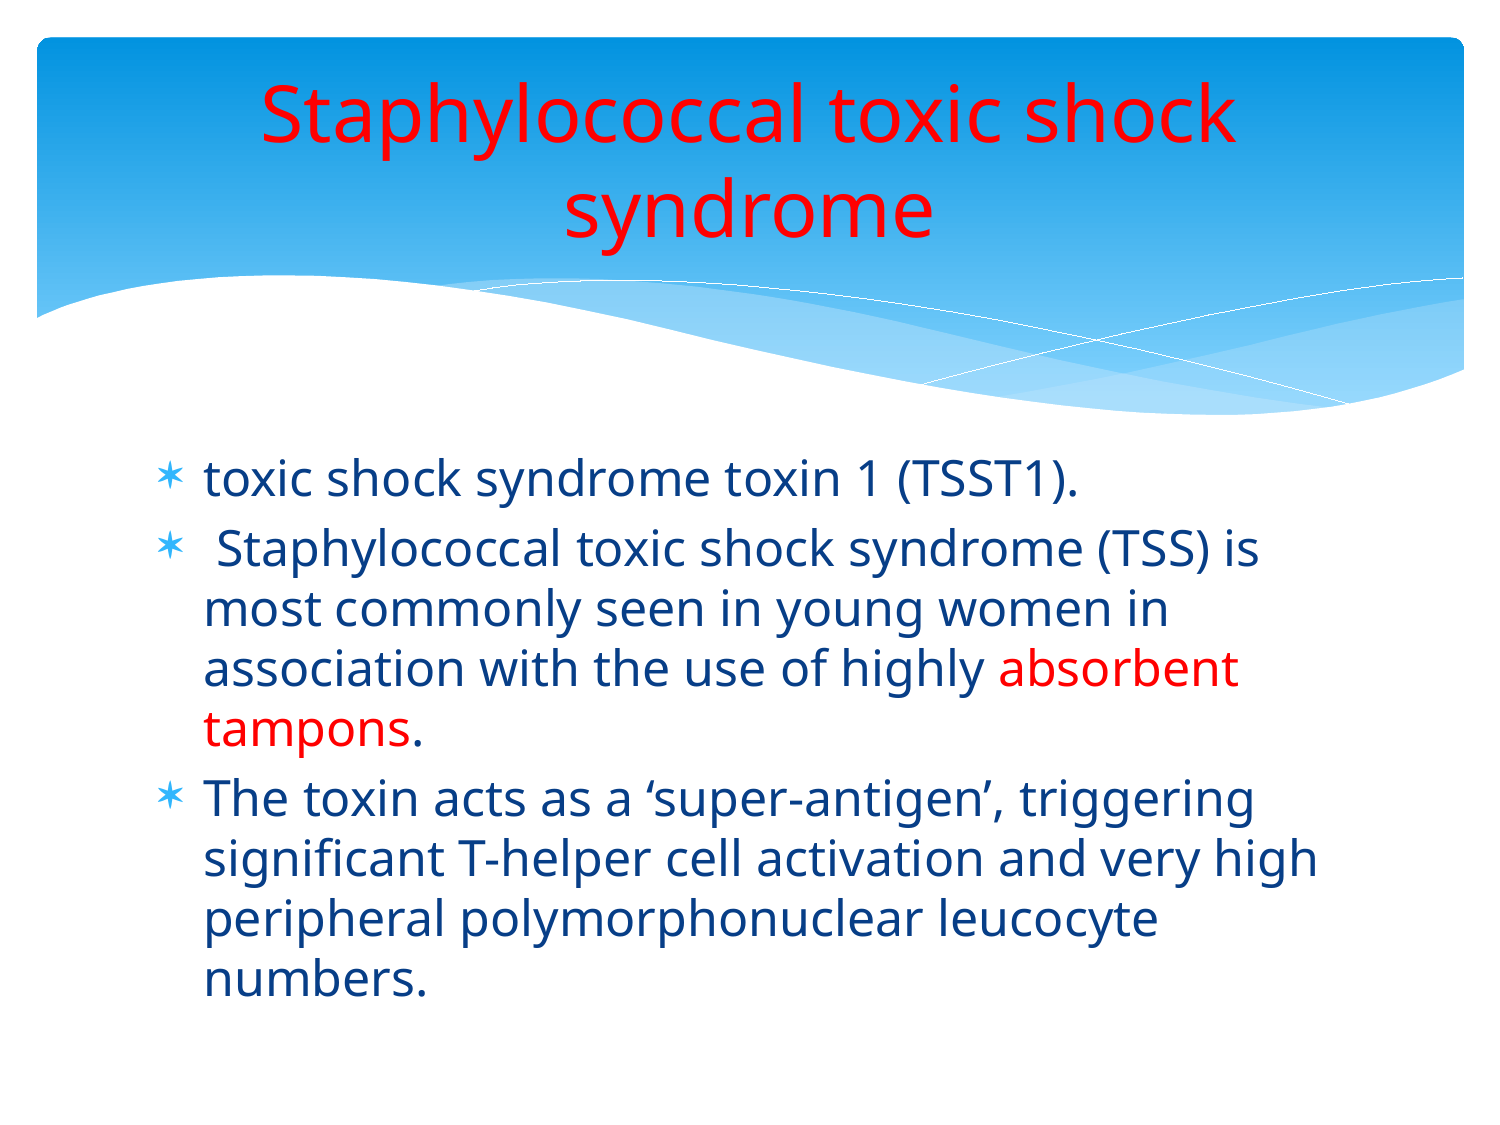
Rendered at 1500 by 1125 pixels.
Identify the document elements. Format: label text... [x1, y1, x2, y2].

title Staphylococcal toxic shock syndrome [75, 55, 1425, 261]
list toxic shock syndrome toxin 1 (TSST1). Staphylococcal toxic shock syndrome (TSS) is most commonly seen in young women in association with the use of highly absorbent tampons. The toxin acts as a ‘super-antigen’, triggering significant T-helper cell activation and very high peripheral polymorphonuclear leucocyte numbers. [143, 438, 1359, 1005]
